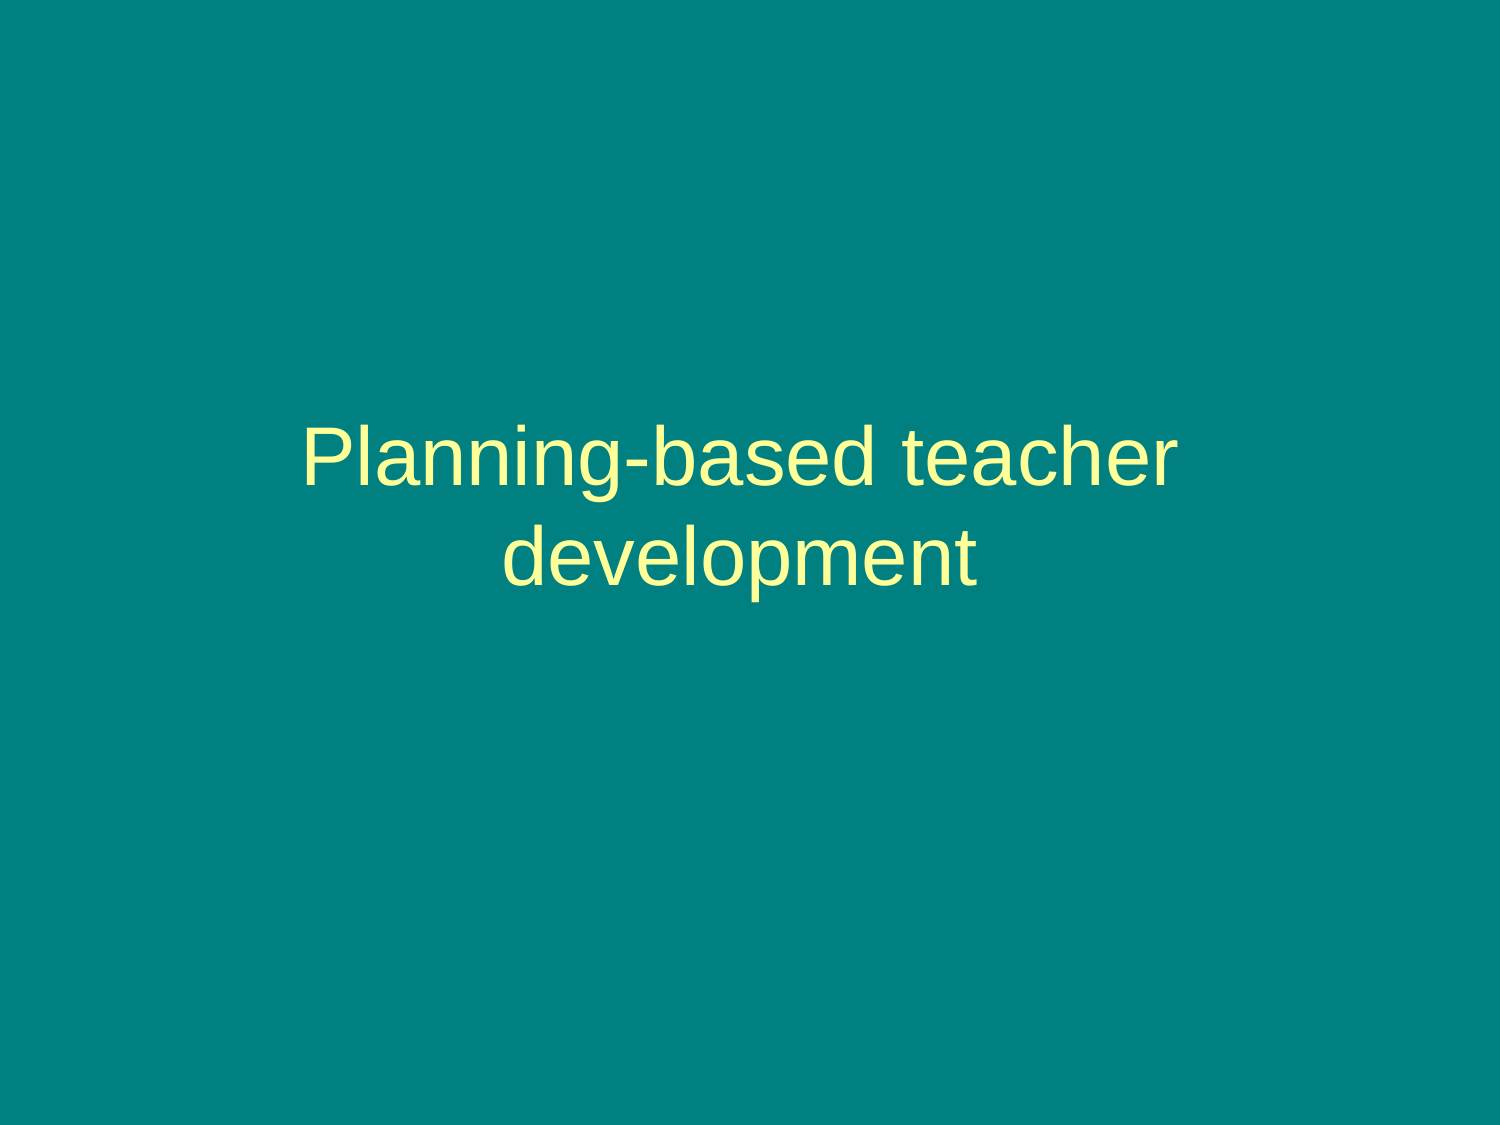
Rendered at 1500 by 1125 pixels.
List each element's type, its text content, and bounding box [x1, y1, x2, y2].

title Planning-based teacher development [64, 408, 1416, 597]
